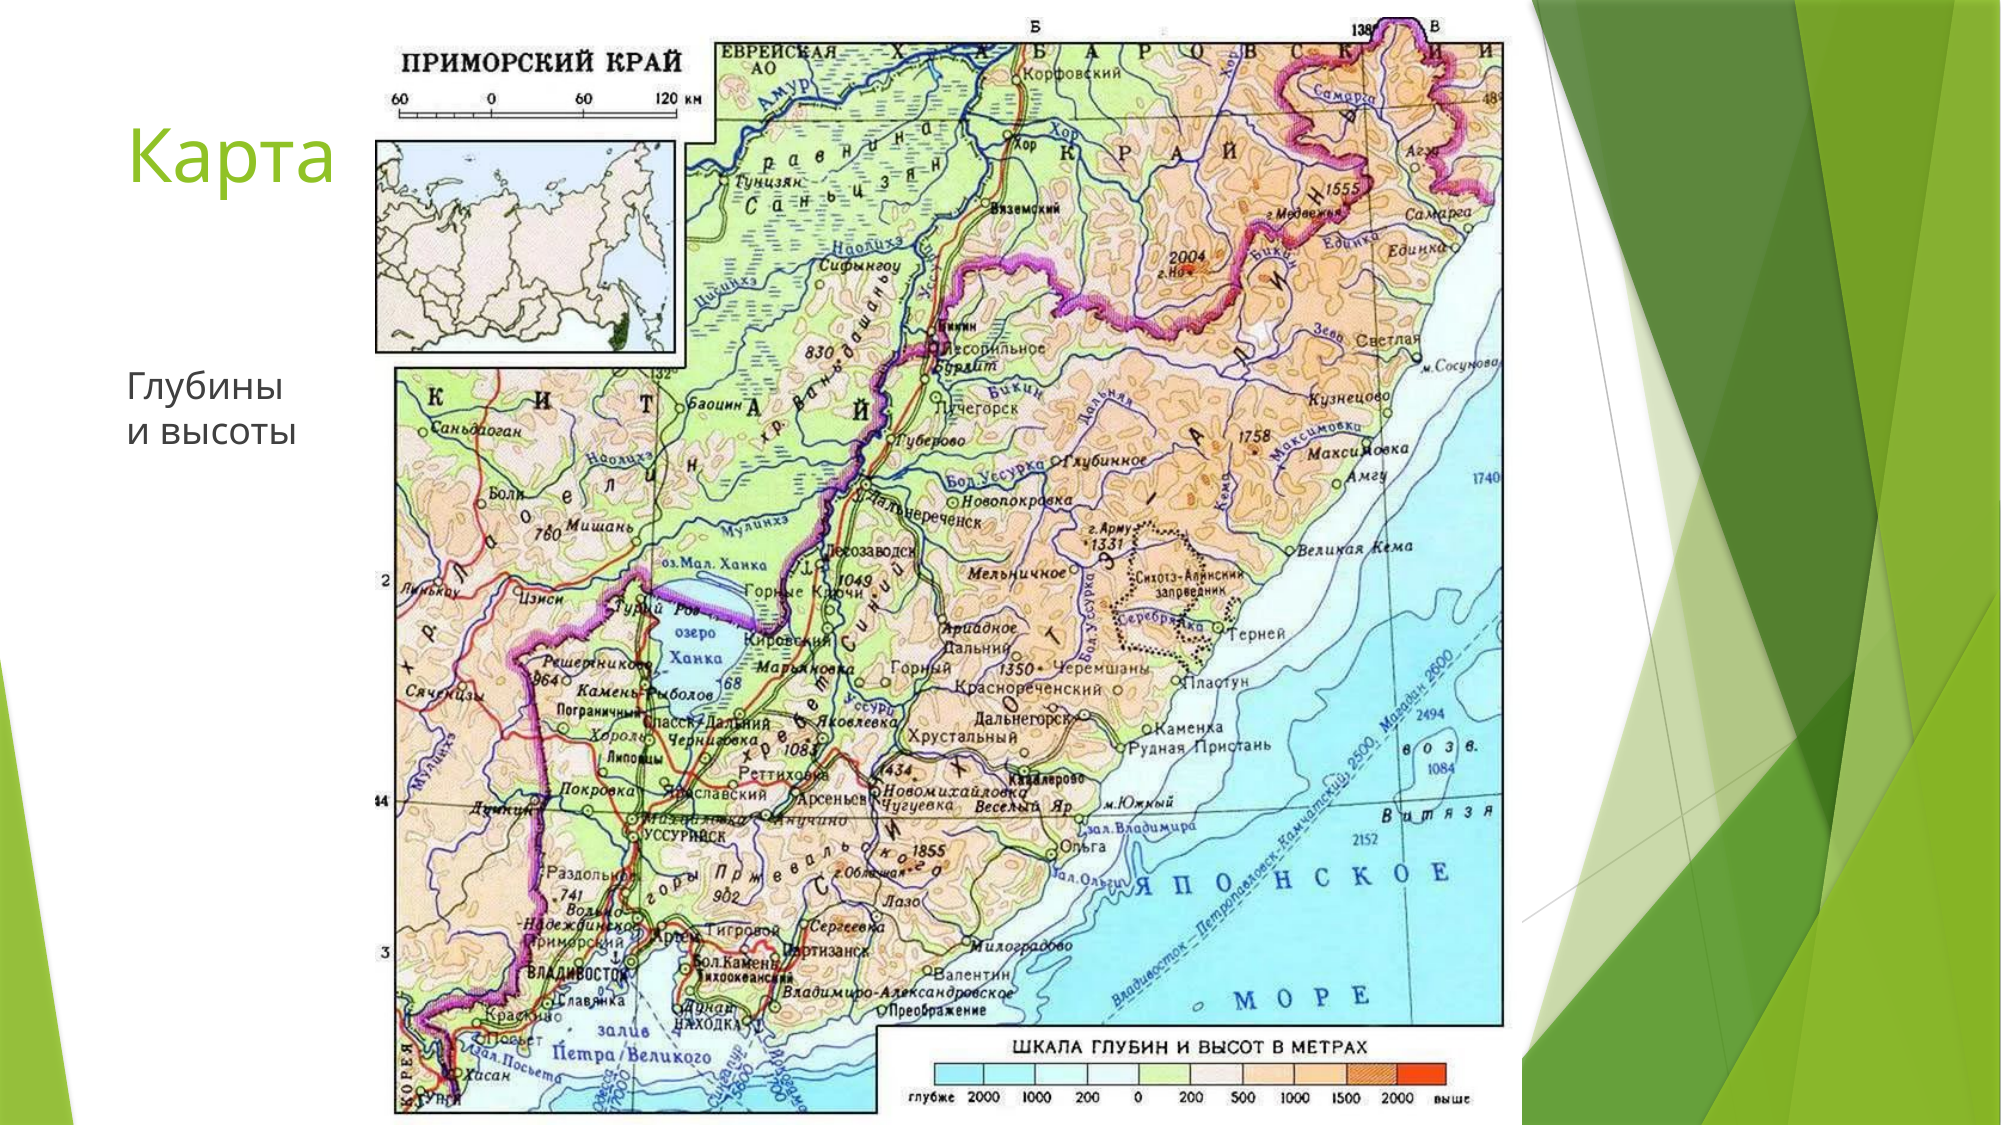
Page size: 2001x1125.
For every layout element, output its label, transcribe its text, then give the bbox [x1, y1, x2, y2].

title Карта [111, 99, 370, 317]
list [374, 16, 1522, 1125]
list Глубины и высоты [111, 354, 370, 992]
